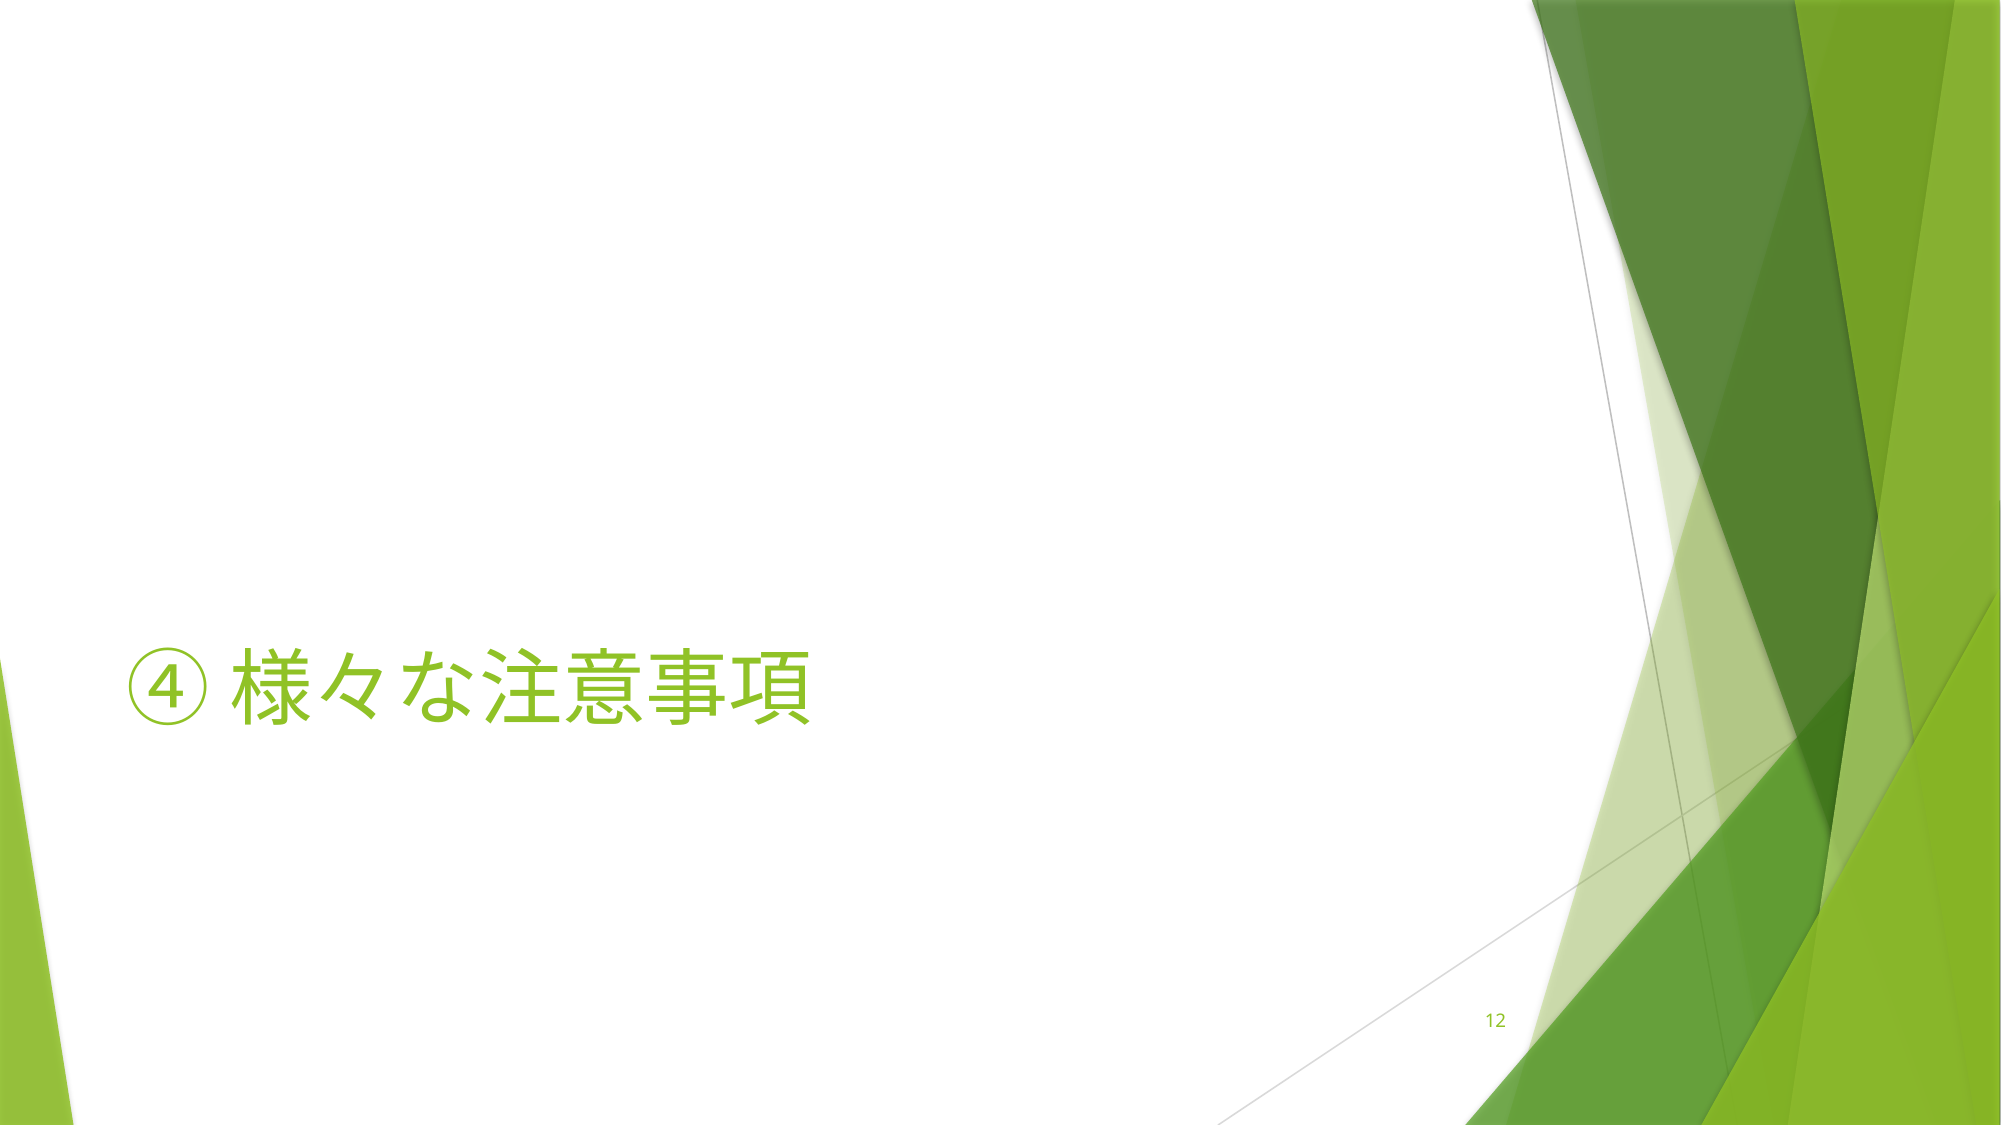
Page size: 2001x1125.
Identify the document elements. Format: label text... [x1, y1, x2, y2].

slide_number 12 [1409, 991, 1522, 1051]
title ④様々な注意事項 [111, 443, 1522, 743]
